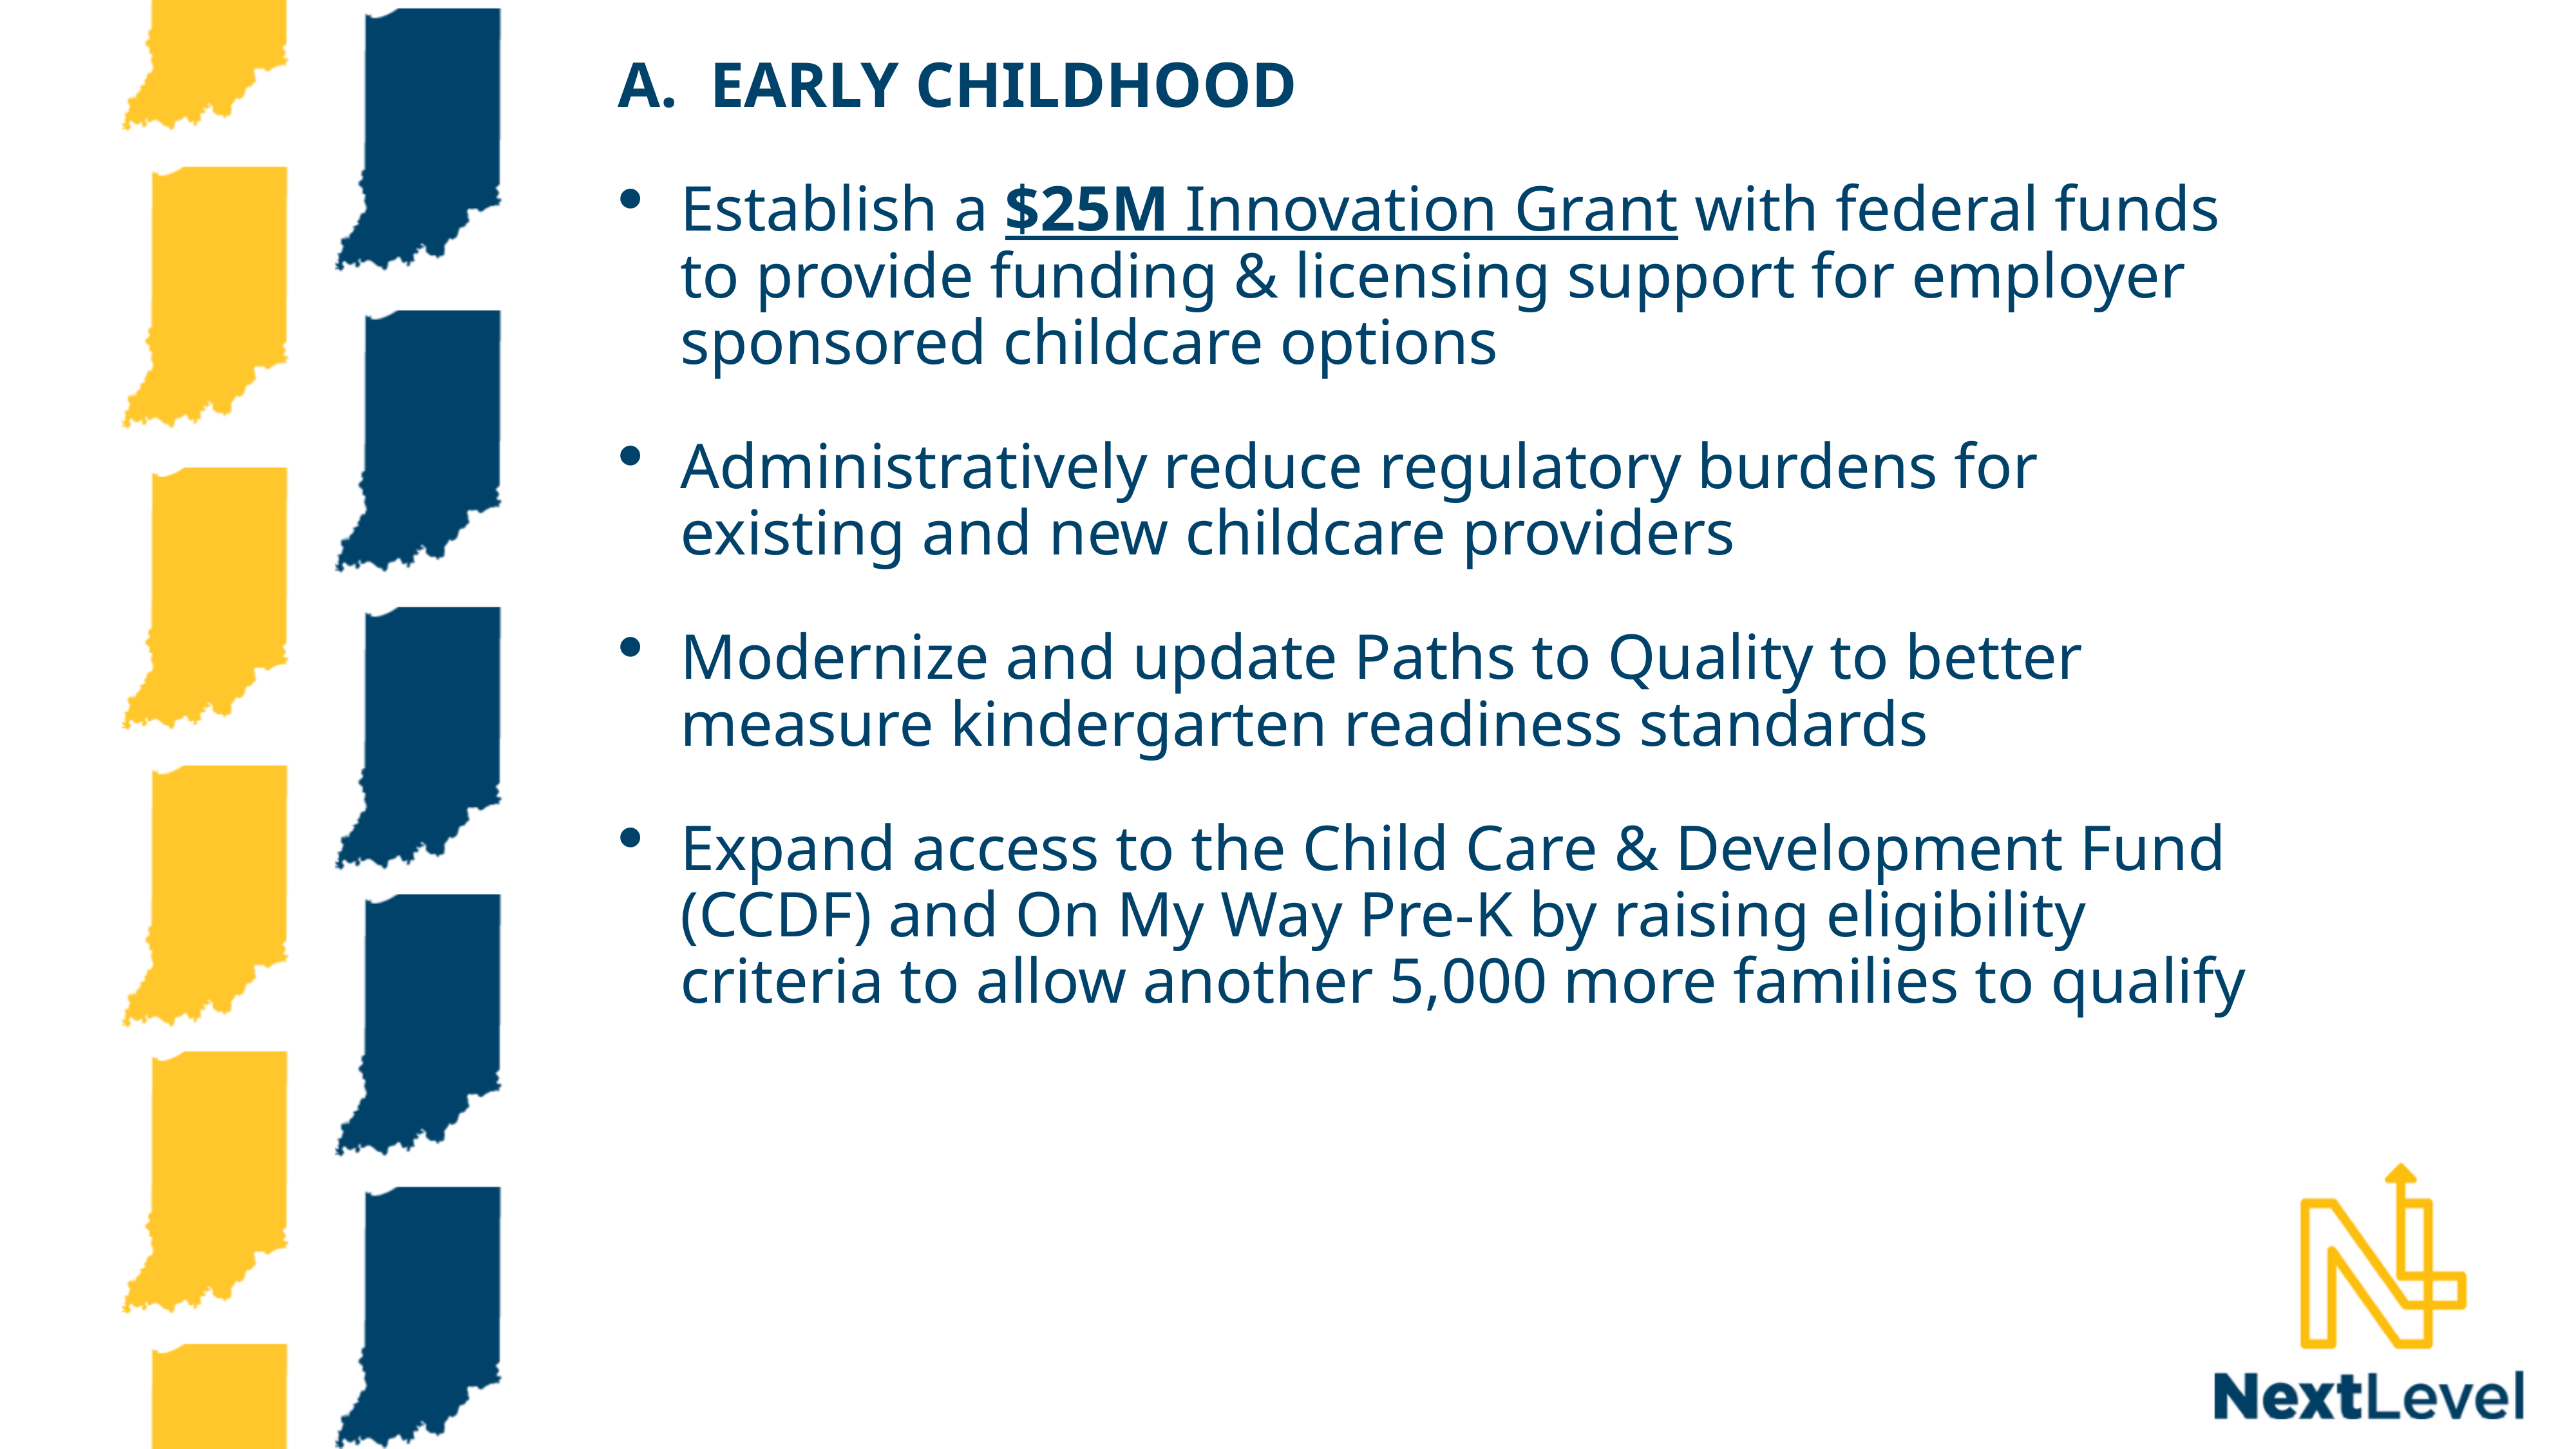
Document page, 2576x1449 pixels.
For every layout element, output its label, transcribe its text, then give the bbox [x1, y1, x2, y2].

list A. EARLY CHILDHOOD Establish a $25M Innovation Grant with federal funds to provide funding & licensing support for employer sponsored childcare options Administratively reduce regulatory burdens for existing and new childcare providers Modernize and update Paths to Quality to better measure kindergarten readiness standards Expand access to the Child Care & Development Fund (CCDF) and On My Way Pre-K by raising eligibility criteria to allow another 5,000 more families to qualify [612, 48, 2255, 1264]
picture [0, 0, 2576, 1449]
